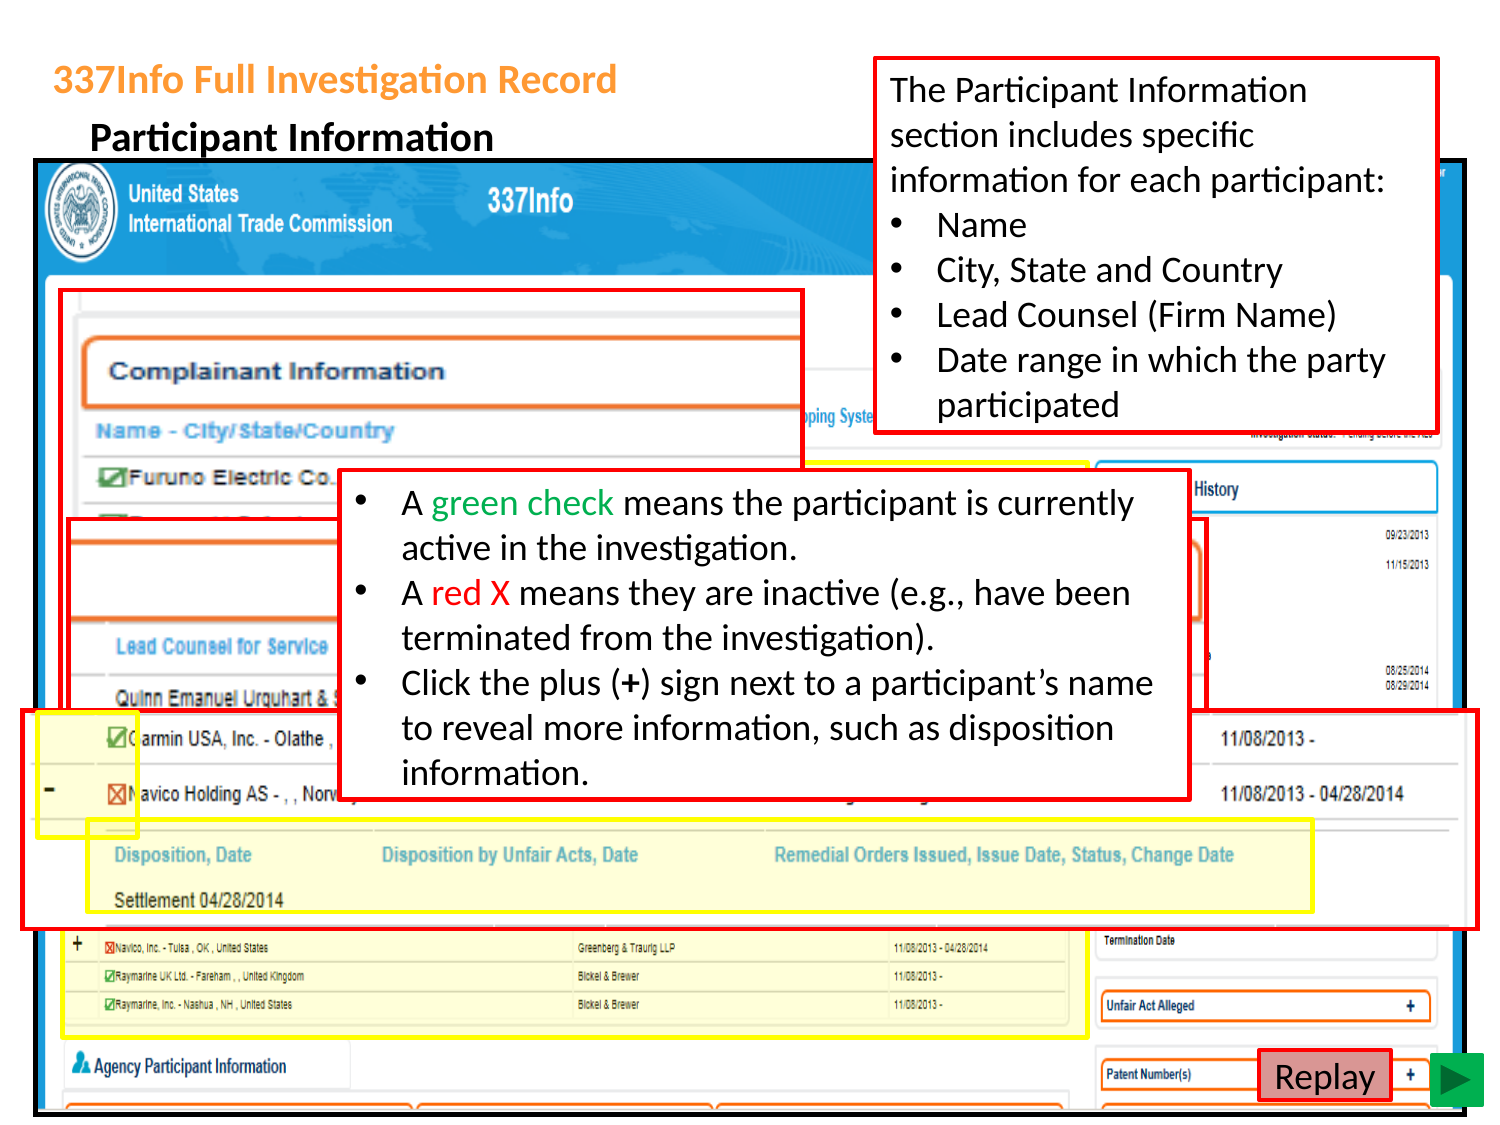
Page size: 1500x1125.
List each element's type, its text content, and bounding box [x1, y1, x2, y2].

text_box The Participant Information section includes specific information for each participant: Name City, State and Country Lead Counsel (Firm Name) Date range in which the party participated [875, 57, 1438, 160]
text_box Participant Information [74, 102, 875, 158]
text_box [1465, 1053, 1484, 1107]
picture [24, 162, 1476, 1113]
text_box 337Info Full Investigation Record [37, 44, 638, 125]
